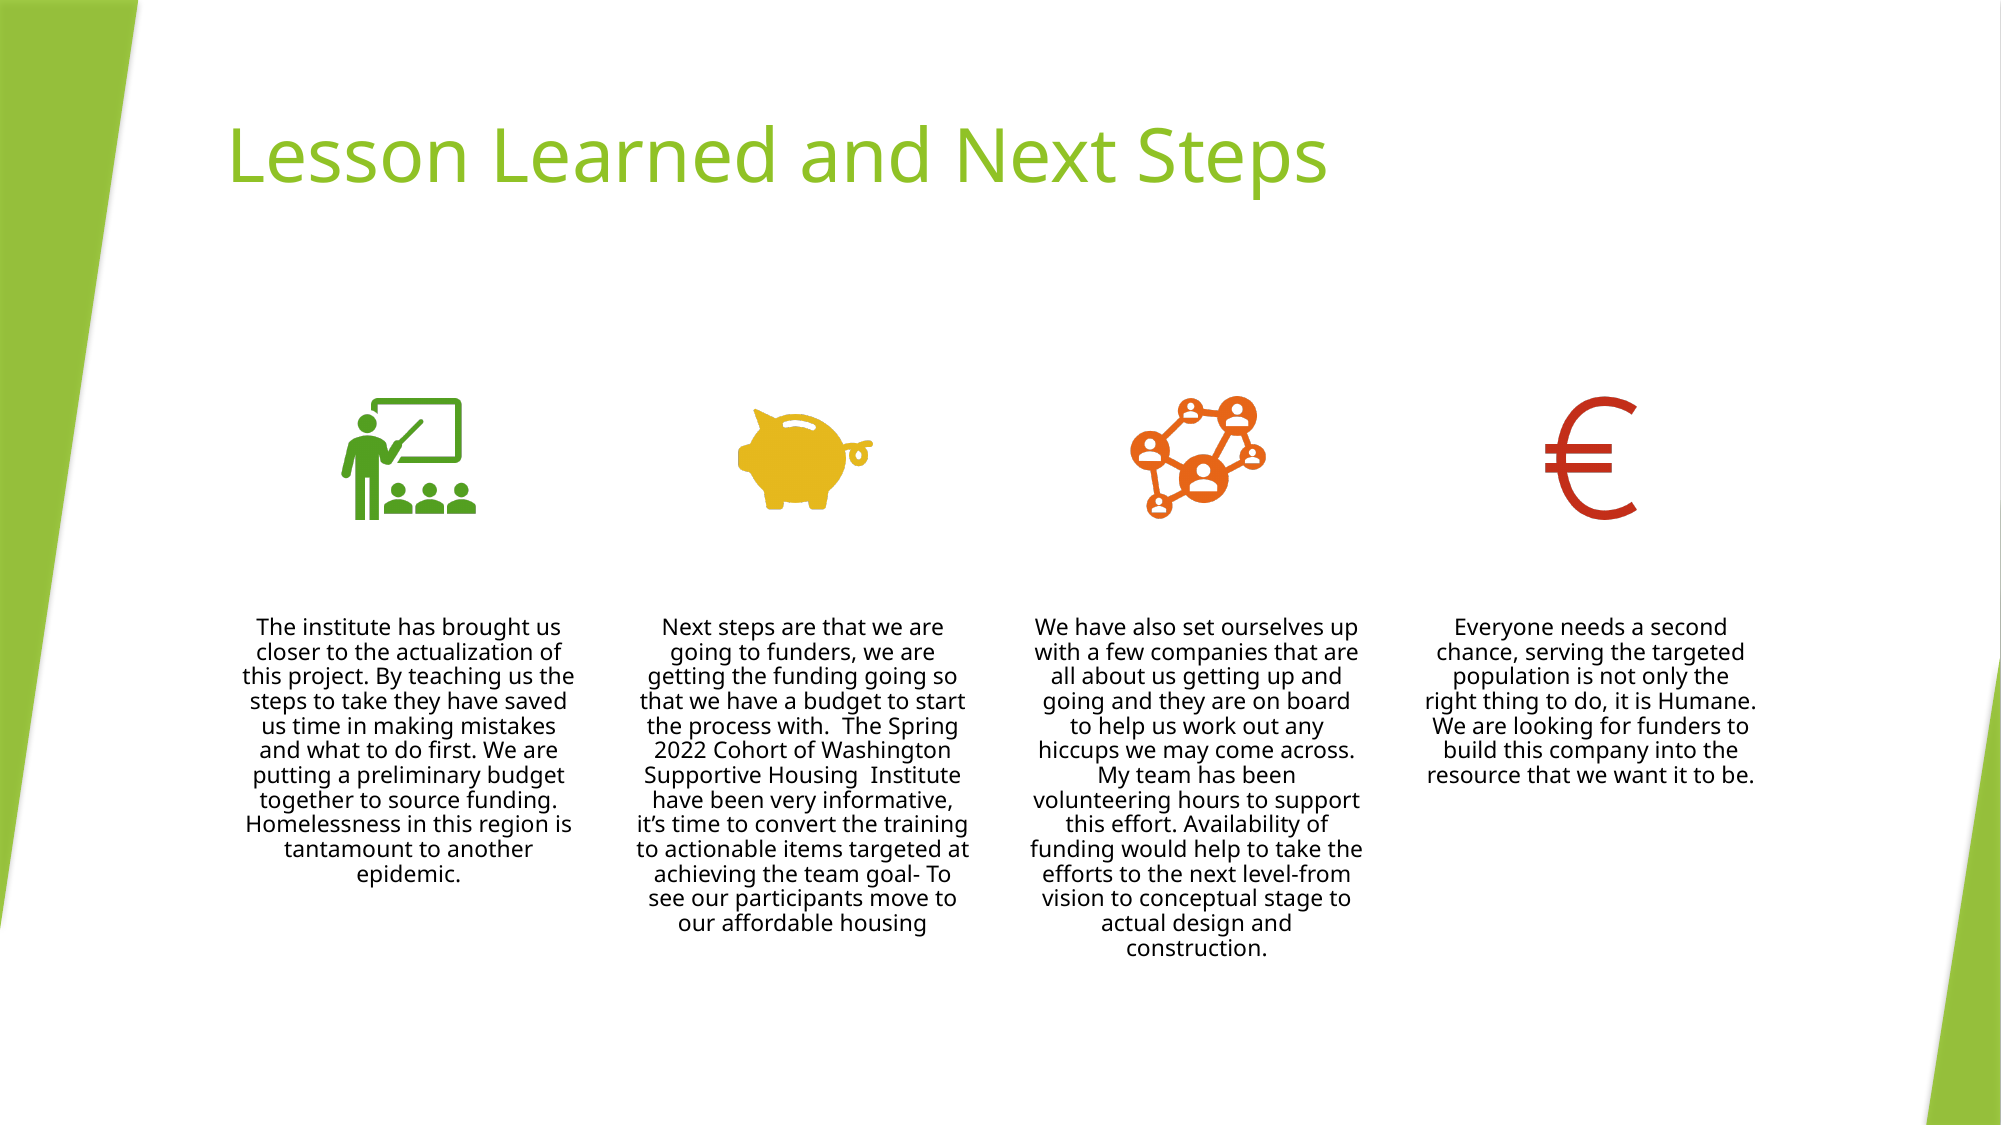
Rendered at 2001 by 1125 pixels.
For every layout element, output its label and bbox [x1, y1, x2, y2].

text_box [0, 0, 2000, 1125]
list [210, 319, 1790, 992]
